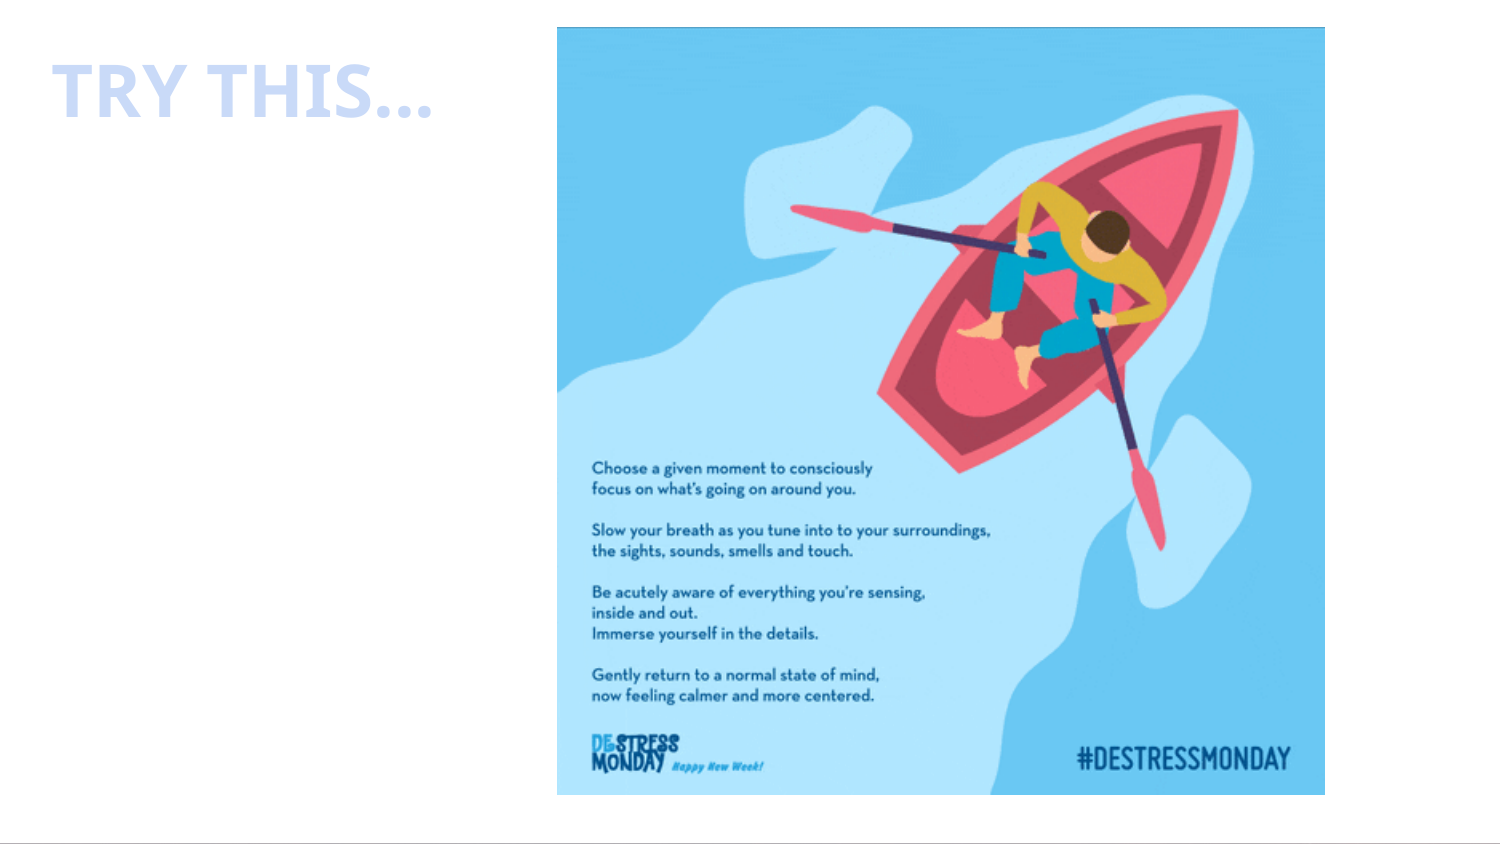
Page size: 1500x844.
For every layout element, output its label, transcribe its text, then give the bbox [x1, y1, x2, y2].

title TRY THIS... [36, 30, 553, 135]
picture [557, 27, 1325, 795]
